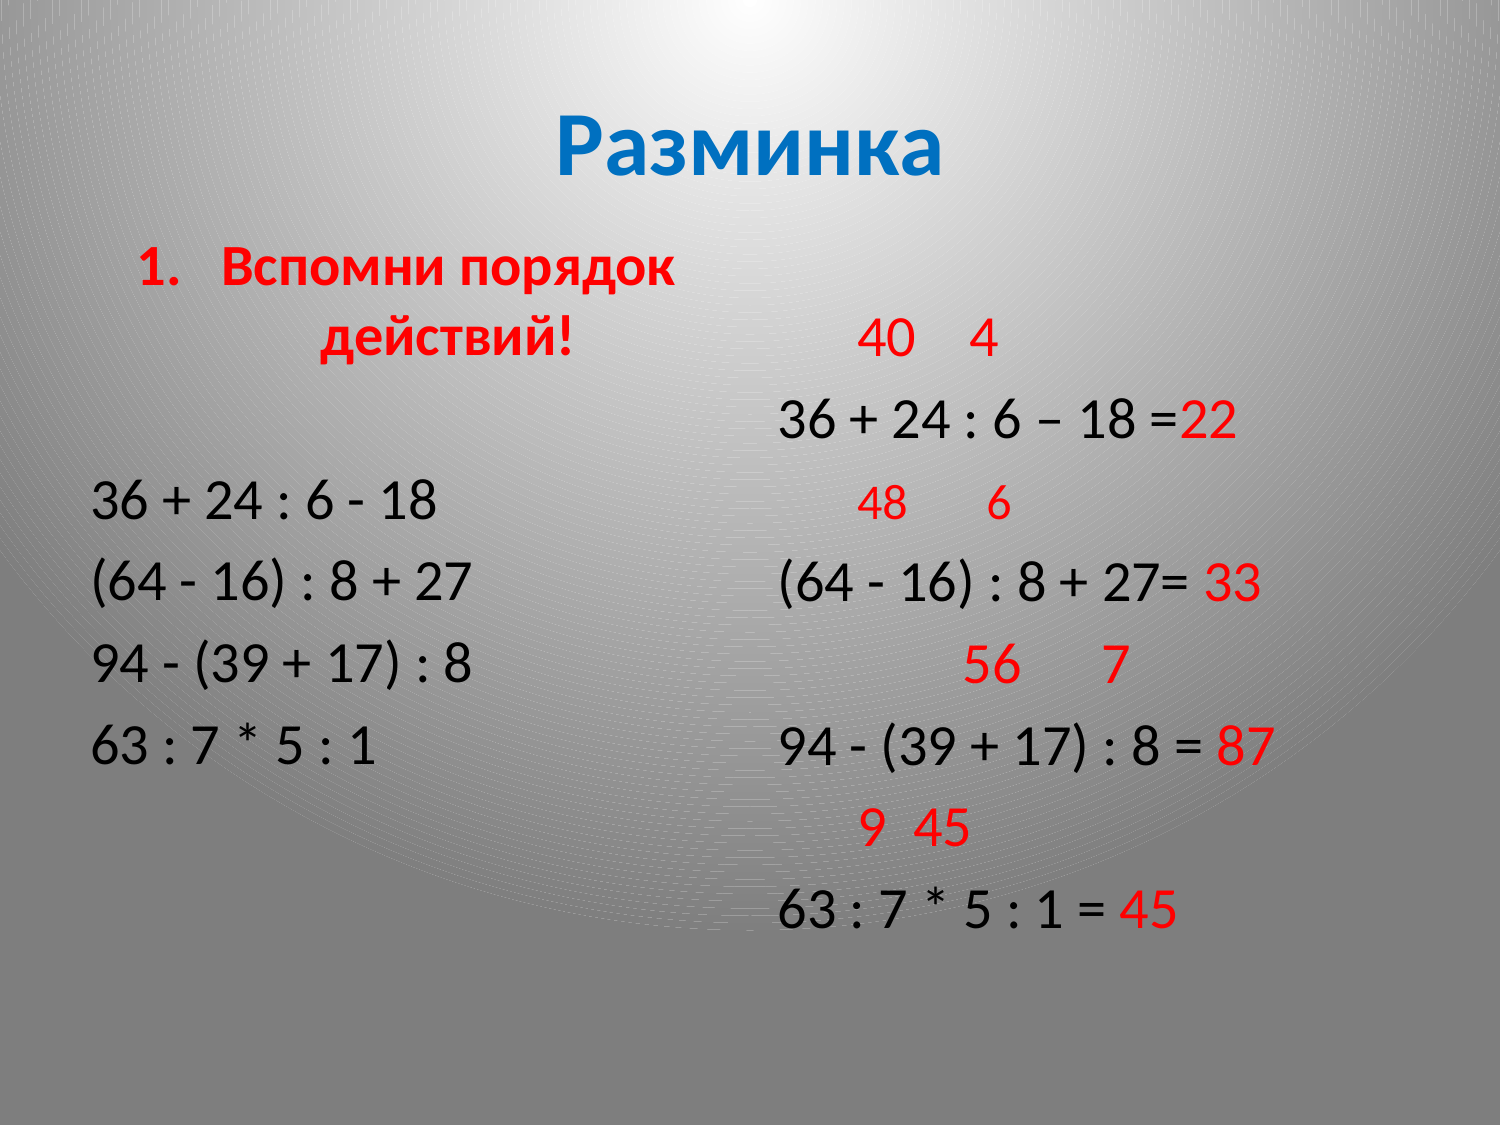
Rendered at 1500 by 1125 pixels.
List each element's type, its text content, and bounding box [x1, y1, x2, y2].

list Вспомни порядок действий! 36 + 24 : 6 - 18 (64 - 16) : 8 + 27 94 - (39 + 17) : 8 63 : 7 * 5 : 1 [75, 219, 738, 1005]
list 40 4 36 + 24 : 6 – 18 =22 48 6 (64 - 16) : 8 + 27= 33 56 7 94 - (39 + 17) : 8 = 87 9 45 63 : 7 * 5 : 1 = 45 [762, 290, 1425, 1024]
title Разминка [75, 45, 1425, 233]
